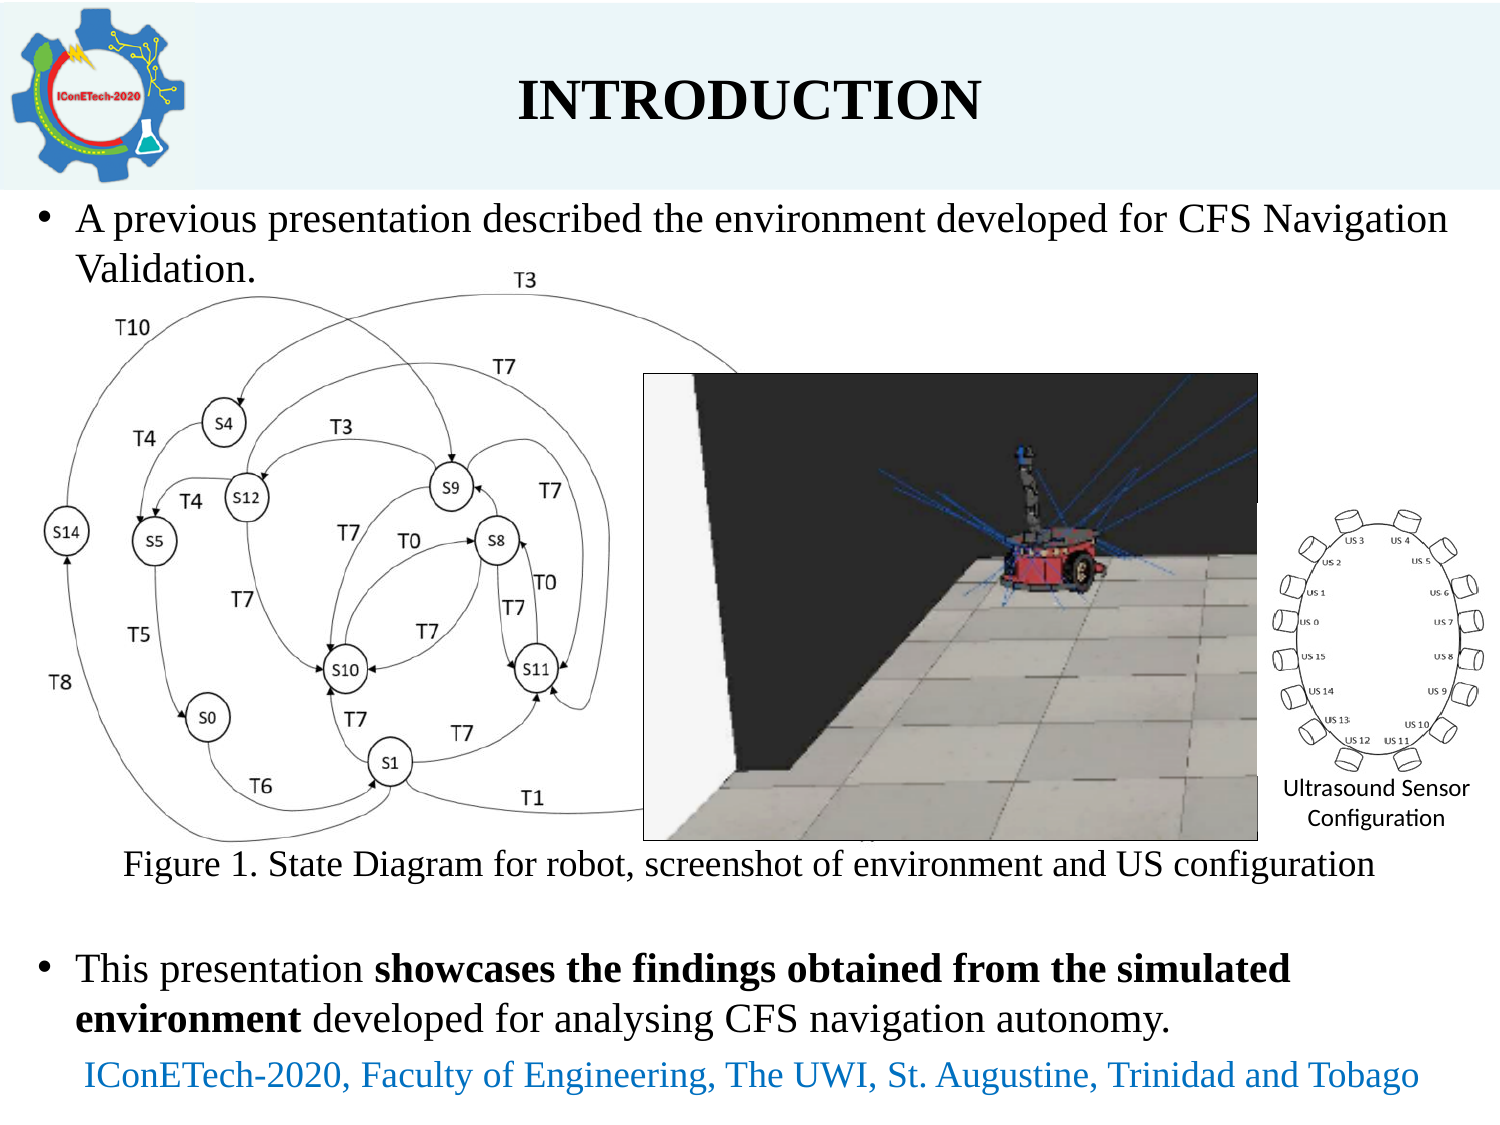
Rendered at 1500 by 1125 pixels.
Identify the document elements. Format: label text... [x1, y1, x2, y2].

text_box A previous presentation described the environment developed for CFS Navigation Validation. This presentation showcases the findings obtained from the simulated environment developed for analysing CFS navigation autonomy. [22, 183, 1496, 502]
title INTRODUCTION [196, 2, 1500, 190]
picture [9, 255, 1259, 858]
text_box A previous presentation described the environment developed for CFS Navigation Validation. This presentation showcases the findings obtained from the simulated environment developed for analysing CFS navigation autonomy. [22, 846, 1496, 1099]
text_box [1257, 502, 1497, 838]
picture [4, 2, 196, 190]
footer IConETech-2020, Faculty of Engineering, The UWI, St. Augustine, Trinidad and Tobago [4, 1042, 1500, 1103]
